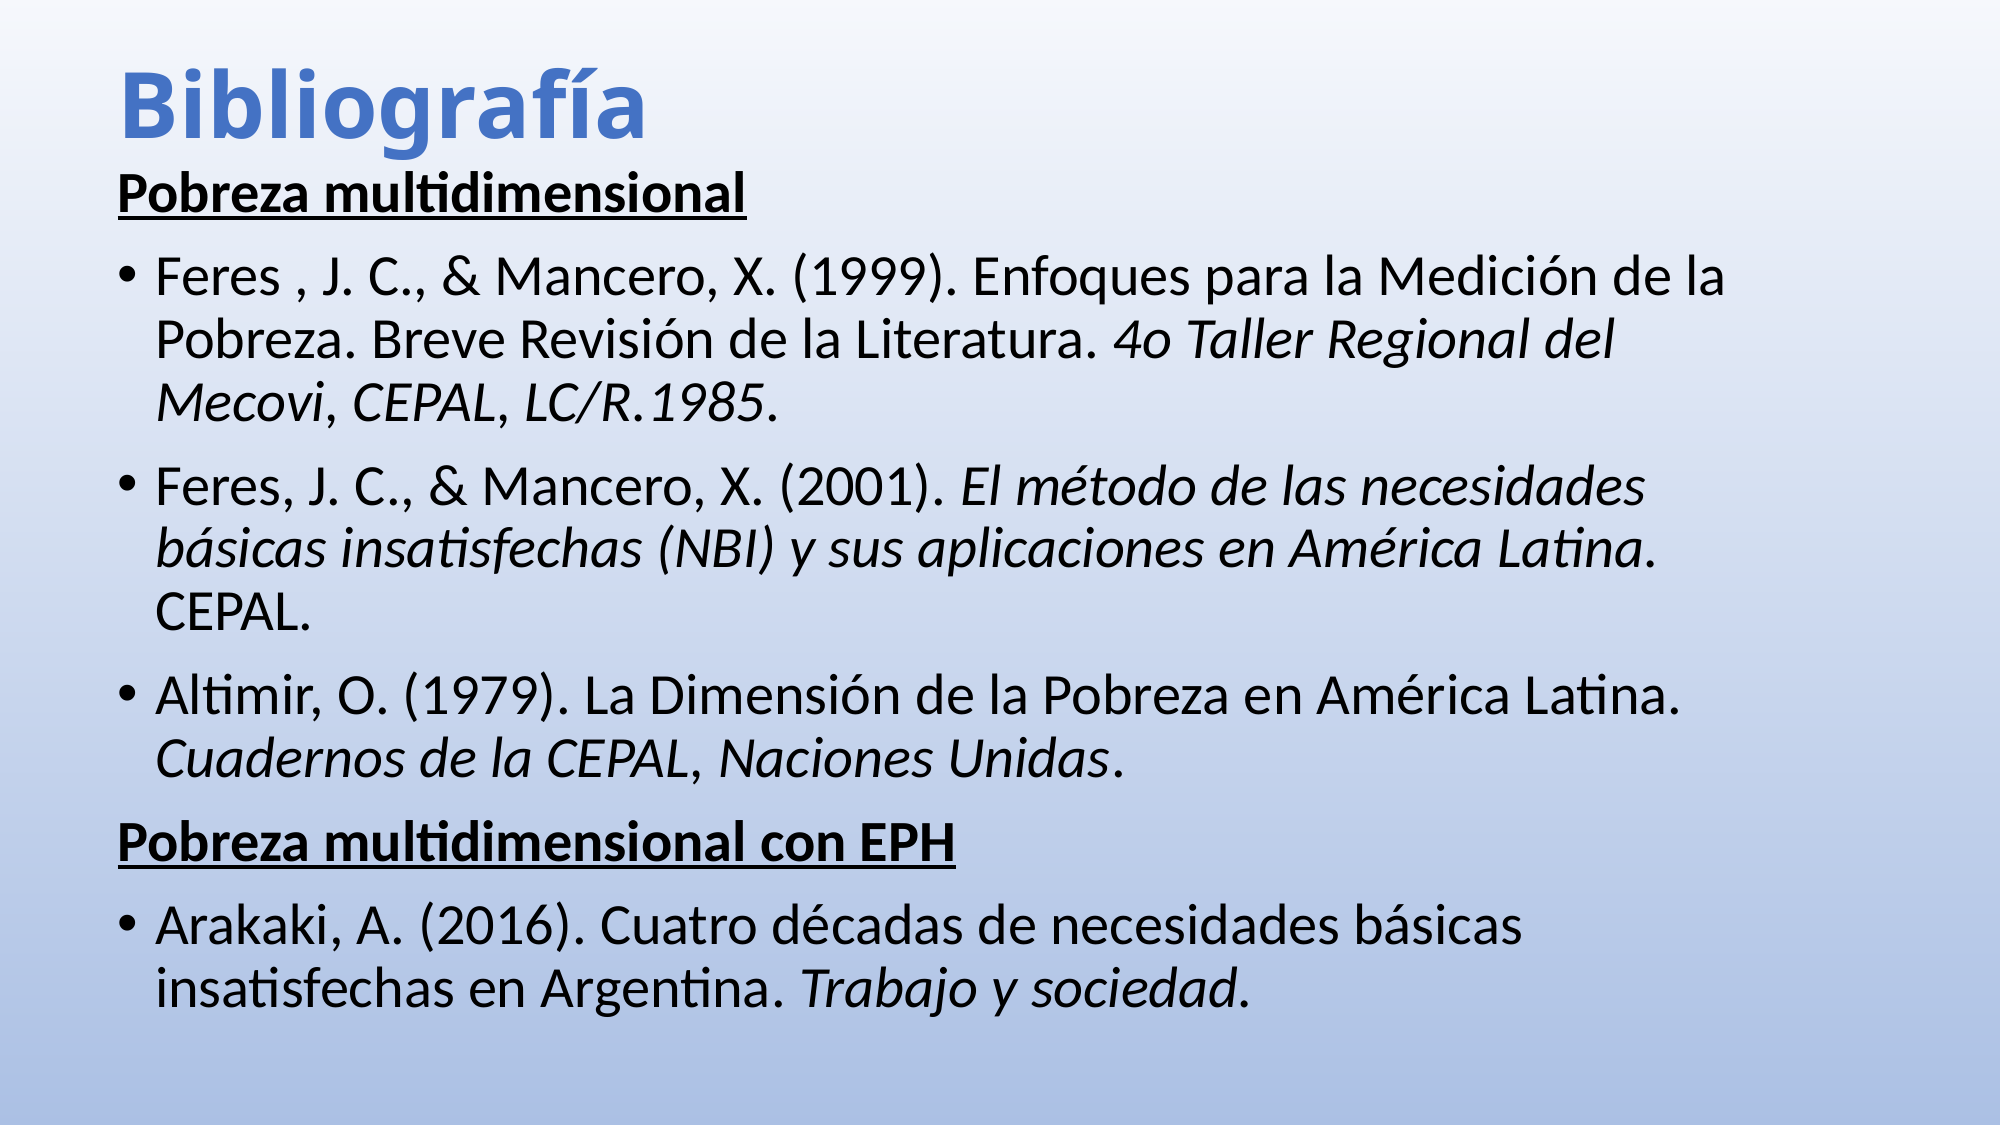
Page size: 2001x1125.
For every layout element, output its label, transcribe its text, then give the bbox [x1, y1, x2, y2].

list Pobreza multidimensional Feres , J. C., & Mancero, X. (1999). Enfoques para la Medición de la Pobreza. Breve Revisión de la Literatura. 4o Taller Regional del Mecovi, CEPAL, LC/R.1985. Feres, J. C., & Mancero, X. (2001). El método de las necesidades básicas insatisfechas (NBI) y sus aplicaciones en América Latina. CEPAL. Altimir, O. (1979). La Dimensión de la Pobreza en América Latina. Cuadernos de la CEPAL, Naciones Unidas. Pobreza multidimensional con EPH Arakaki, A. (2016). Cuatro décadas de necesidades básicas insatisfechas en Argentina. Trabajo y sociedad. [102, 154, 1828, 1068]
title Bibliografía [102, 0, 1828, 154]
